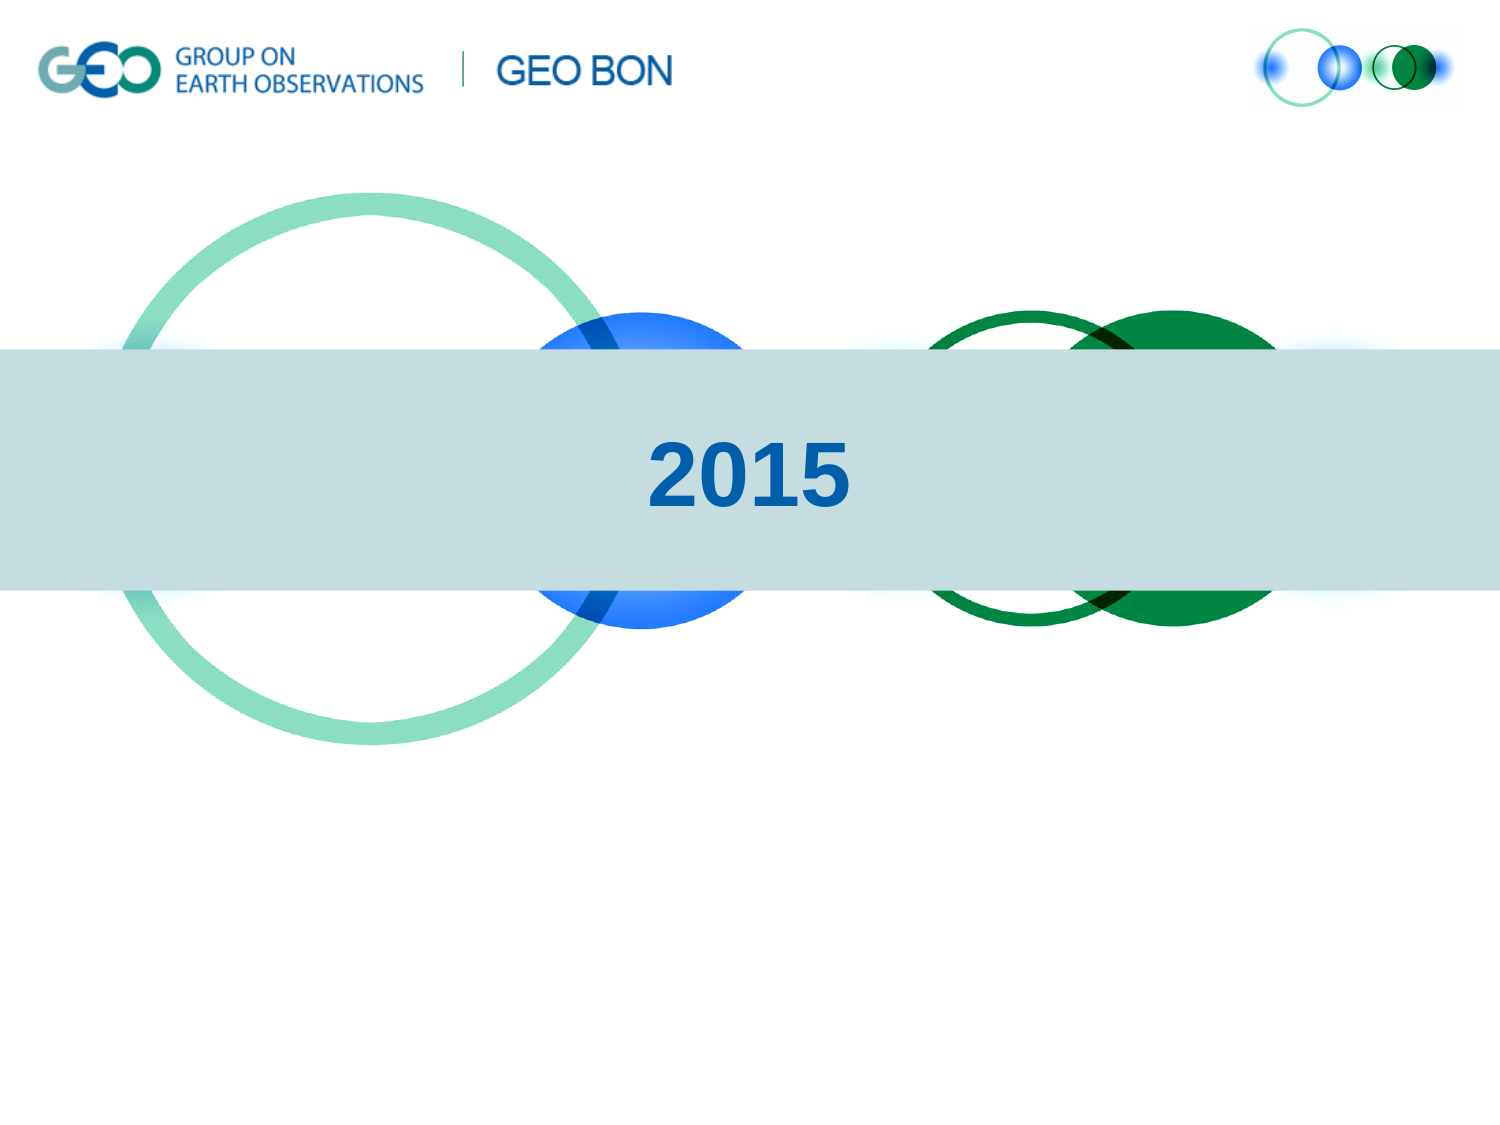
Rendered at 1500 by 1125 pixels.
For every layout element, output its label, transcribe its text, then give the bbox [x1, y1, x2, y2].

picture [0, 591, 1500, 753]
picture [1250, 27, 1460, 108]
picture [0, 184, 1500, 349]
title 2015 [0, 349, 1500, 591]
picture [29, 24, 795, 114]
